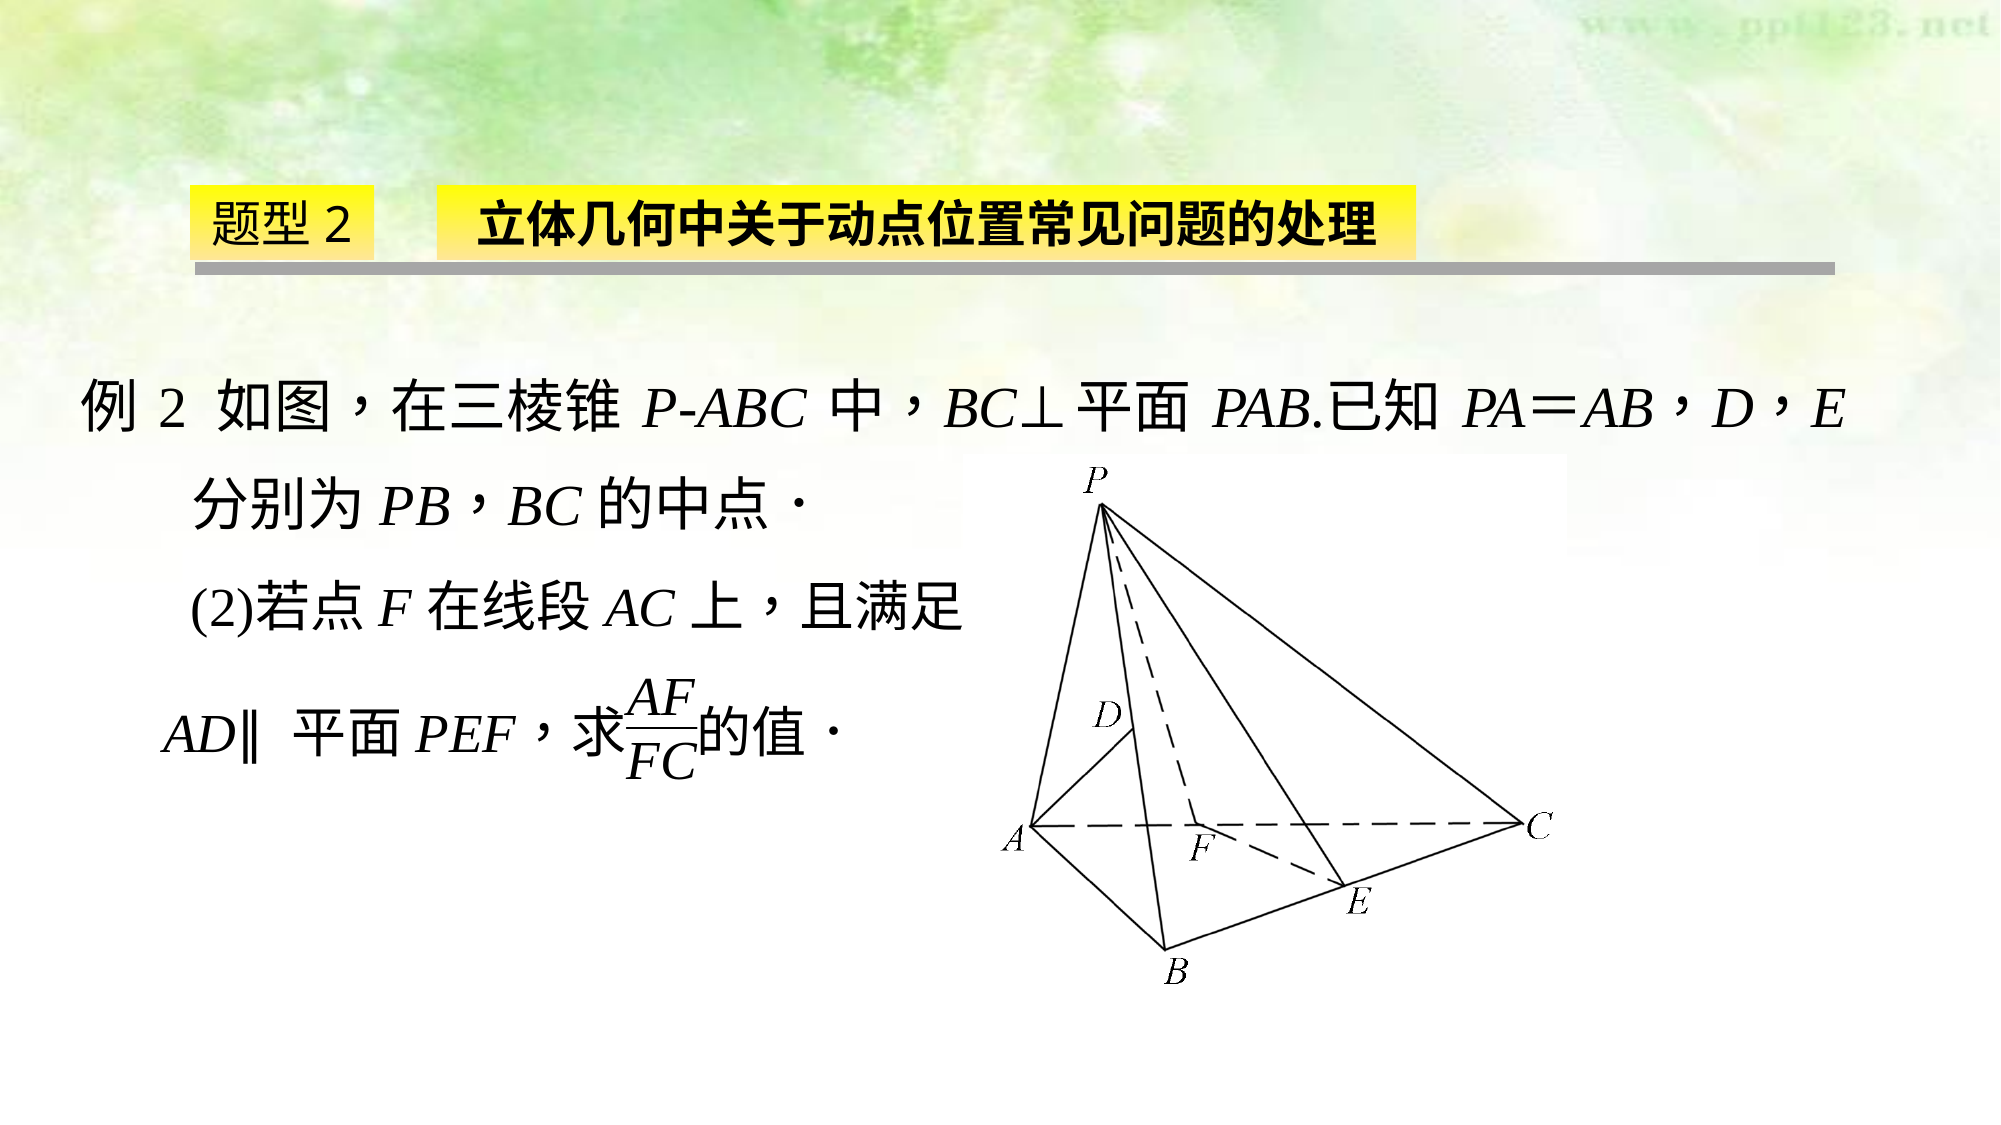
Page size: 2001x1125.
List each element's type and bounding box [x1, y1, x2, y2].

text_box [80, 260, 1848, 613]
picture [0, 0, 2001, 1125]
text_box [190, 185, 1836, 269]
text_box [53, 560, 1733, 989]
